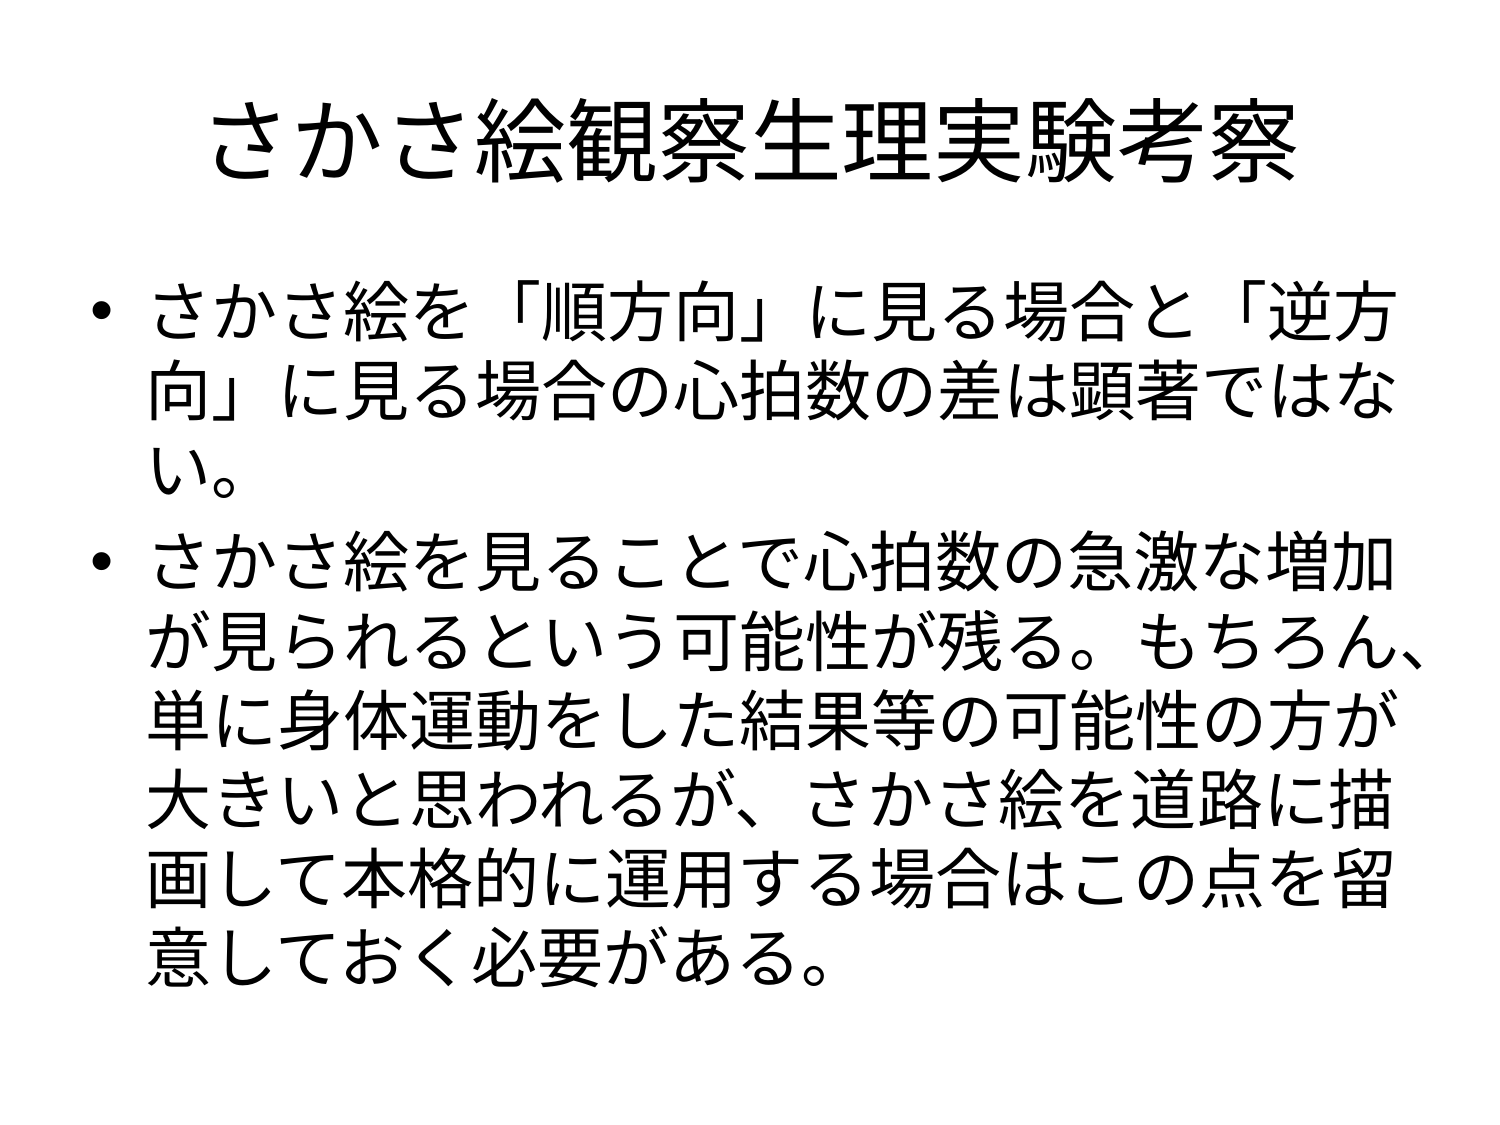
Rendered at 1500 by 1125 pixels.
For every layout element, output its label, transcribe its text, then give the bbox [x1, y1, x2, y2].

title さかさ絵観察生理実験考察 [75, 45, 1425, 233]
list さかさ絵を「順方向」に見る場合と「逆方向」に見る場合の心拍数の差は顕著ではない。 さかさ絵を見ることで心拍数の急激な増加が見られるという可能性が残る。もちろん、単に身体運動をした結果等の可能性の方が大きいと思われるが、さかさ絵を道路に描画して本格的に運用する場合はこの点を留意しておく必要がある。 [75, 262, 1425, 1005]
